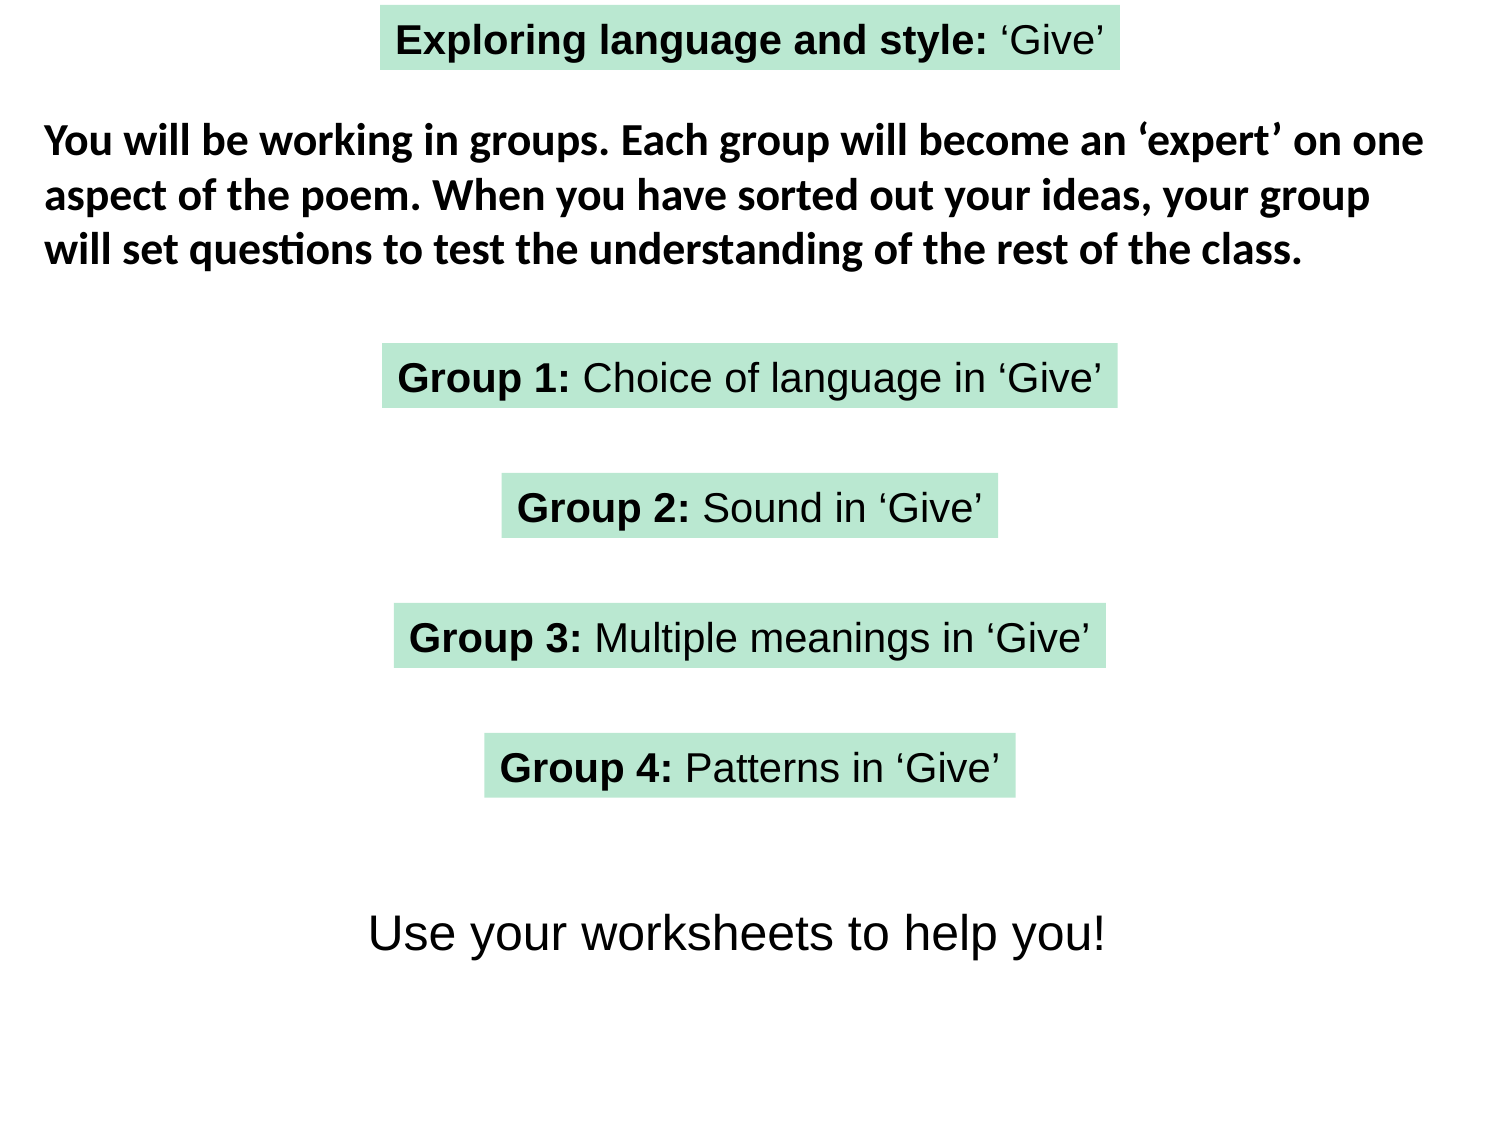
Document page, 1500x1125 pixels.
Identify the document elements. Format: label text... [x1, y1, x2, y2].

text_box You will be working in groups. Each group will become an ‘expert’ on one aspect of the poem. When you have sorted out your ideas, your group will set questions to test the understanding of the rest of the class. [29, 101, 1459, 282]
text_box Group 3: Multiple meanings in ‘Give’ [393, 602, 1106, 668]
text_box Group 1: Choice of language in ‘Give’ [382, 343, 1118, 408]
text_box Group 4: Patterns in ‘Give’ [484, 732, 1016, 798]
text_box Use your worksheets to help you! [64, 893, 1424, 968]
text_box Exploring language and style: ‘Give’ [380, 4, 1120, 70]
text_box Group 2: Sound in ‘Give’ [501, 472, 999, 538]
